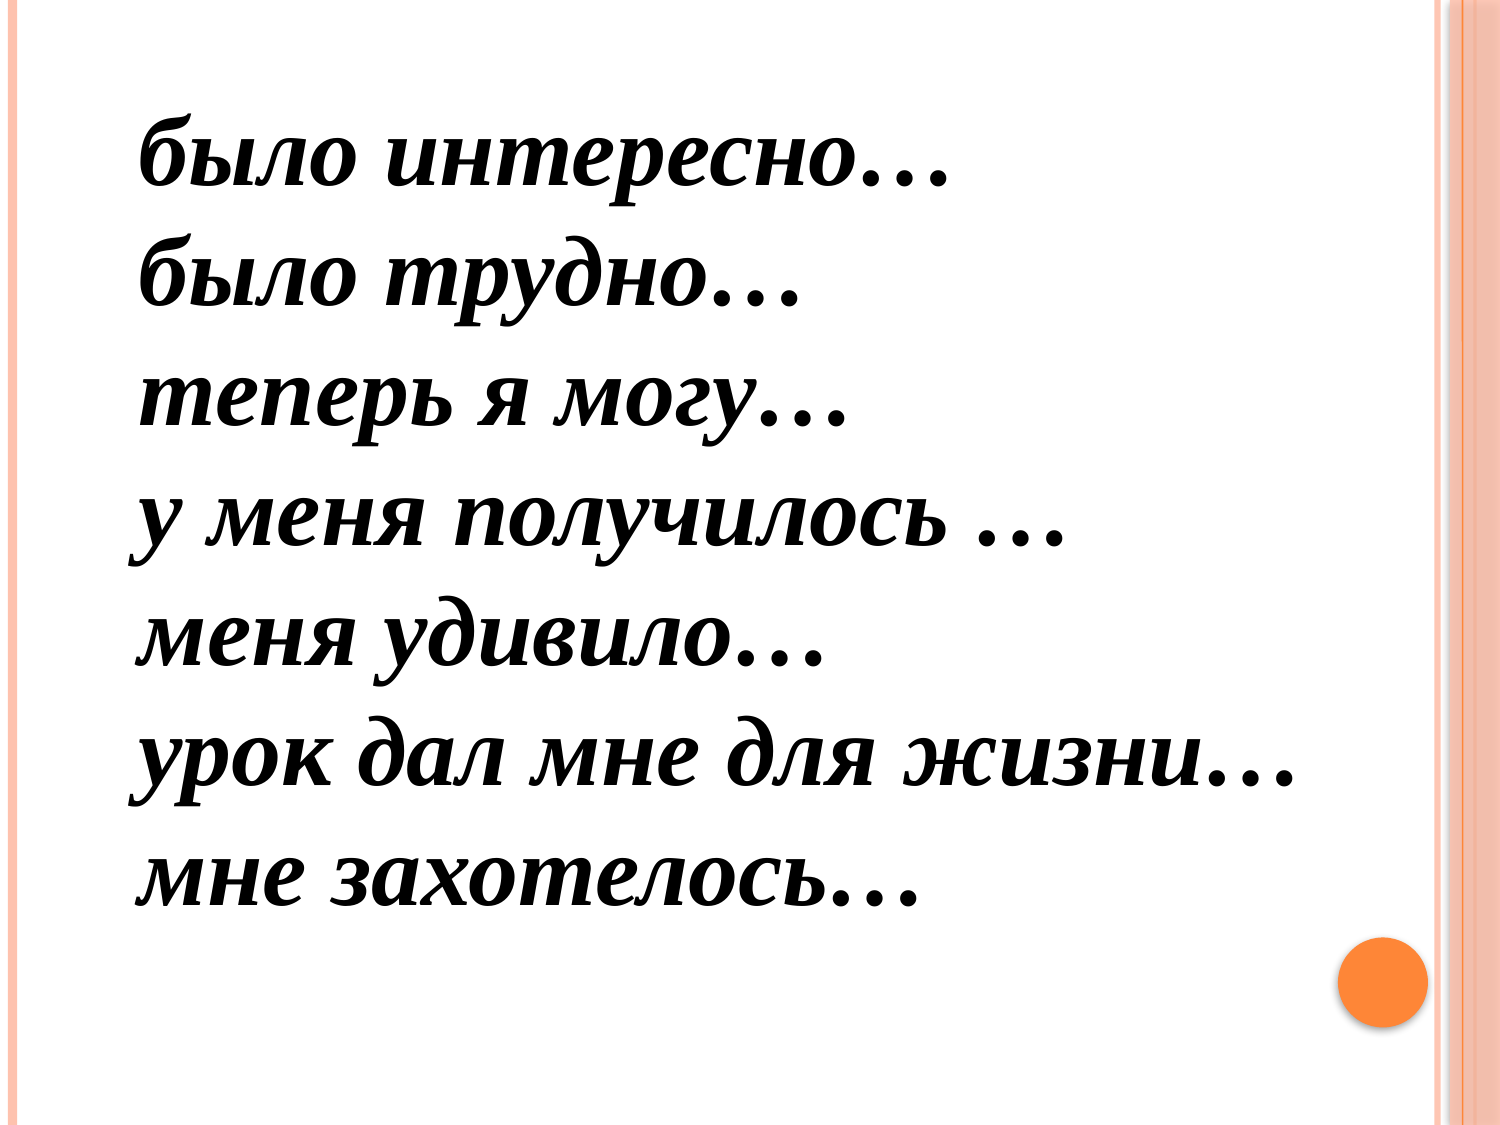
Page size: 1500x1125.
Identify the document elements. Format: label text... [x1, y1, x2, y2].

text_box было интересно… было трудно… теперь я могу… у меня получилось … меня удивило… урок дал мне для жизни… мне захотелось… [123, 78, 1341, 933]
